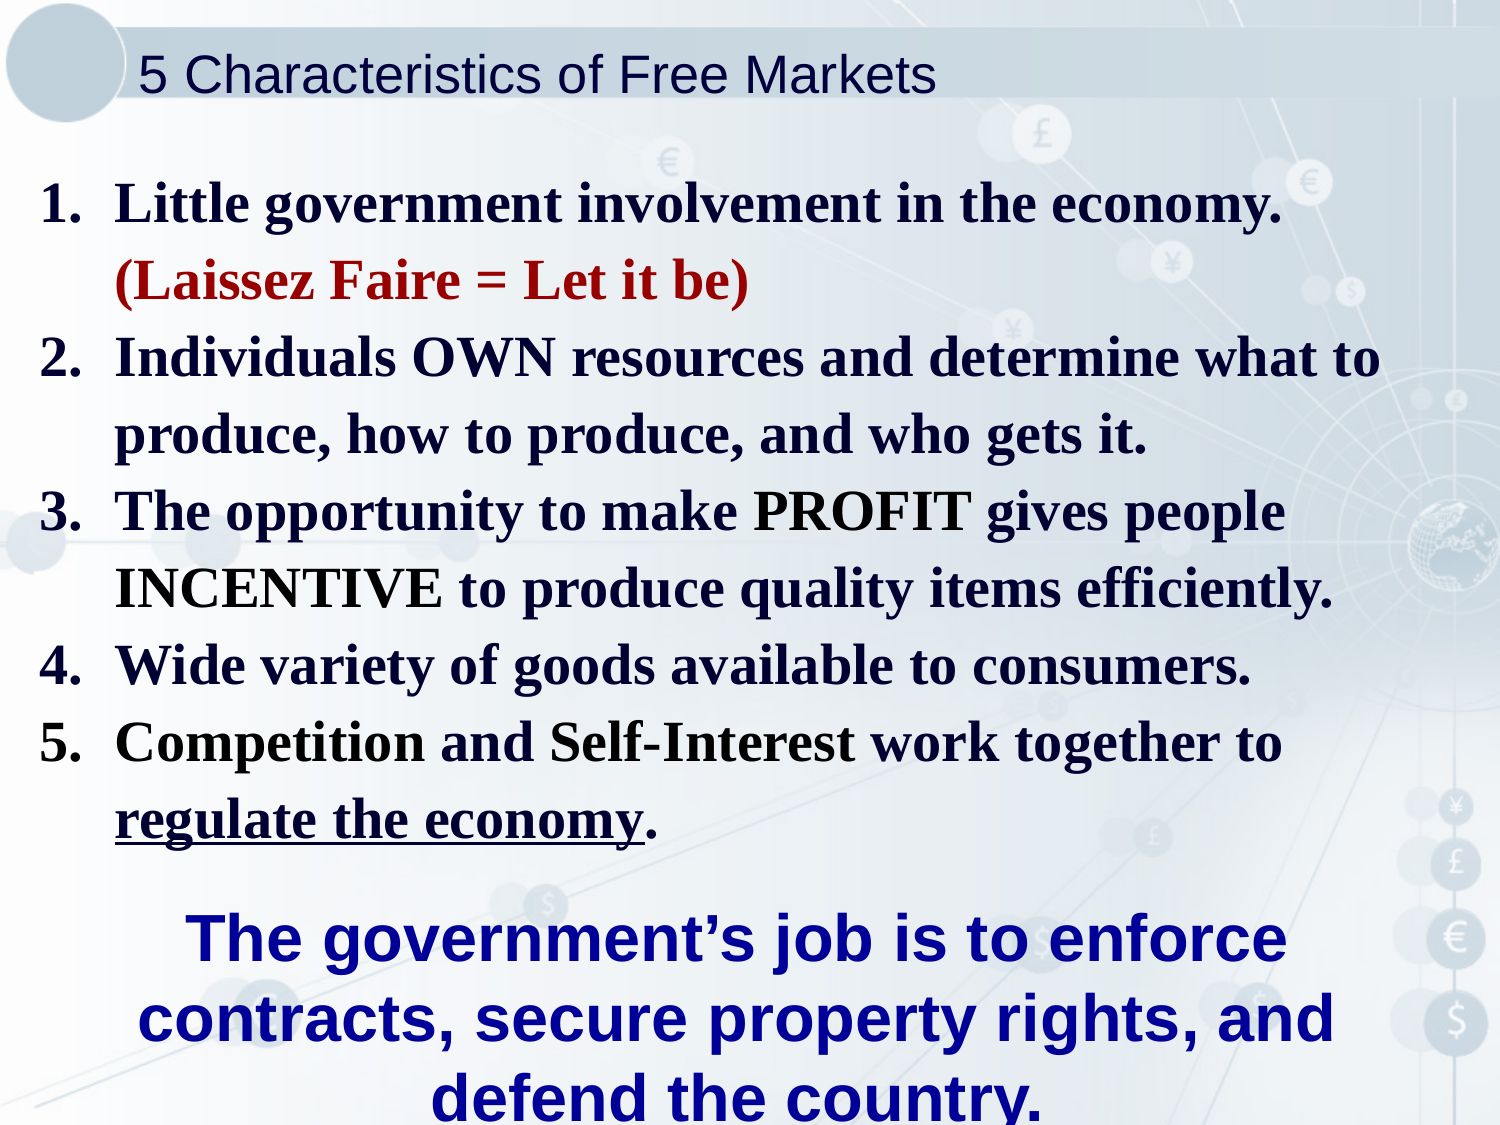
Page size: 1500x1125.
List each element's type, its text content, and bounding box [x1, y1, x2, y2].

picture [0, 0, 1500, 1125]
text_box Little government involvement in the economy. (Laissez Faire = Let it be) Individuals OWN resources and determine what to produce, how to produce, and who gets it. The opportunity to make PROFIT gives people INCENTIVE to produce quality items efficiently. Wide variety of goods available to consumers. Competition and Self-Interest work together to regulate the economy. [24, 149, 1469, 858]
text_box The government’s job is to enforce contracts, secure property rights, and defend the country. [37, 887, 1438, 1125]
title 5 Characteristics of Free Markets [123, 0, 1500, 166]
